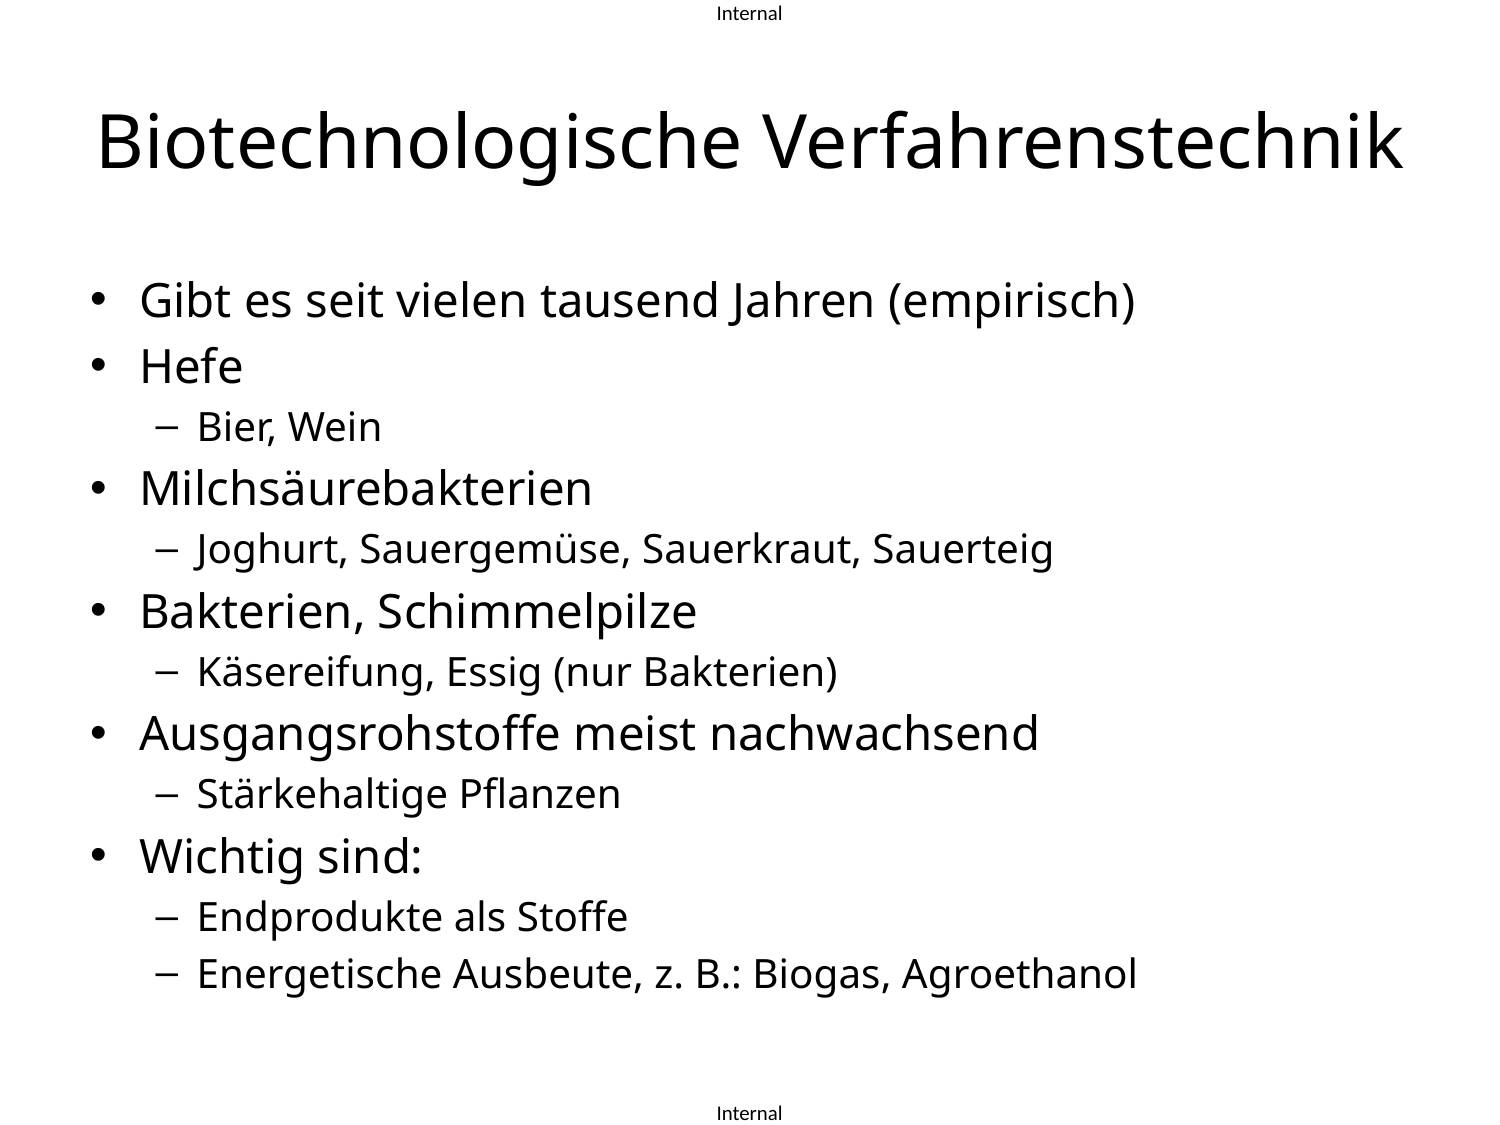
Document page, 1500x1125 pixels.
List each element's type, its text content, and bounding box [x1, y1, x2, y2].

list Gibt es seit vielen tausend Jahren (empirisch) Hefe Bier, Wein Milchsäurebakterien Joghurt, Sauergemüse, Sauerkraut, Sauerteig Bakterien, Schimmelpilze Käsereifung, Essig (nur Bakterien) Ausgangsrohstoffe meist nachwachsend Stärkehaltige Pflanzen Wichtig sind: Endprodukte als Stoffe Energetische Ausbeute, z. B.: Biogas, Agroethanol [75, 262, 1425, 1005]
title Biotechnologische Verfahrenstechnik [75, 45, 1425, 233]
